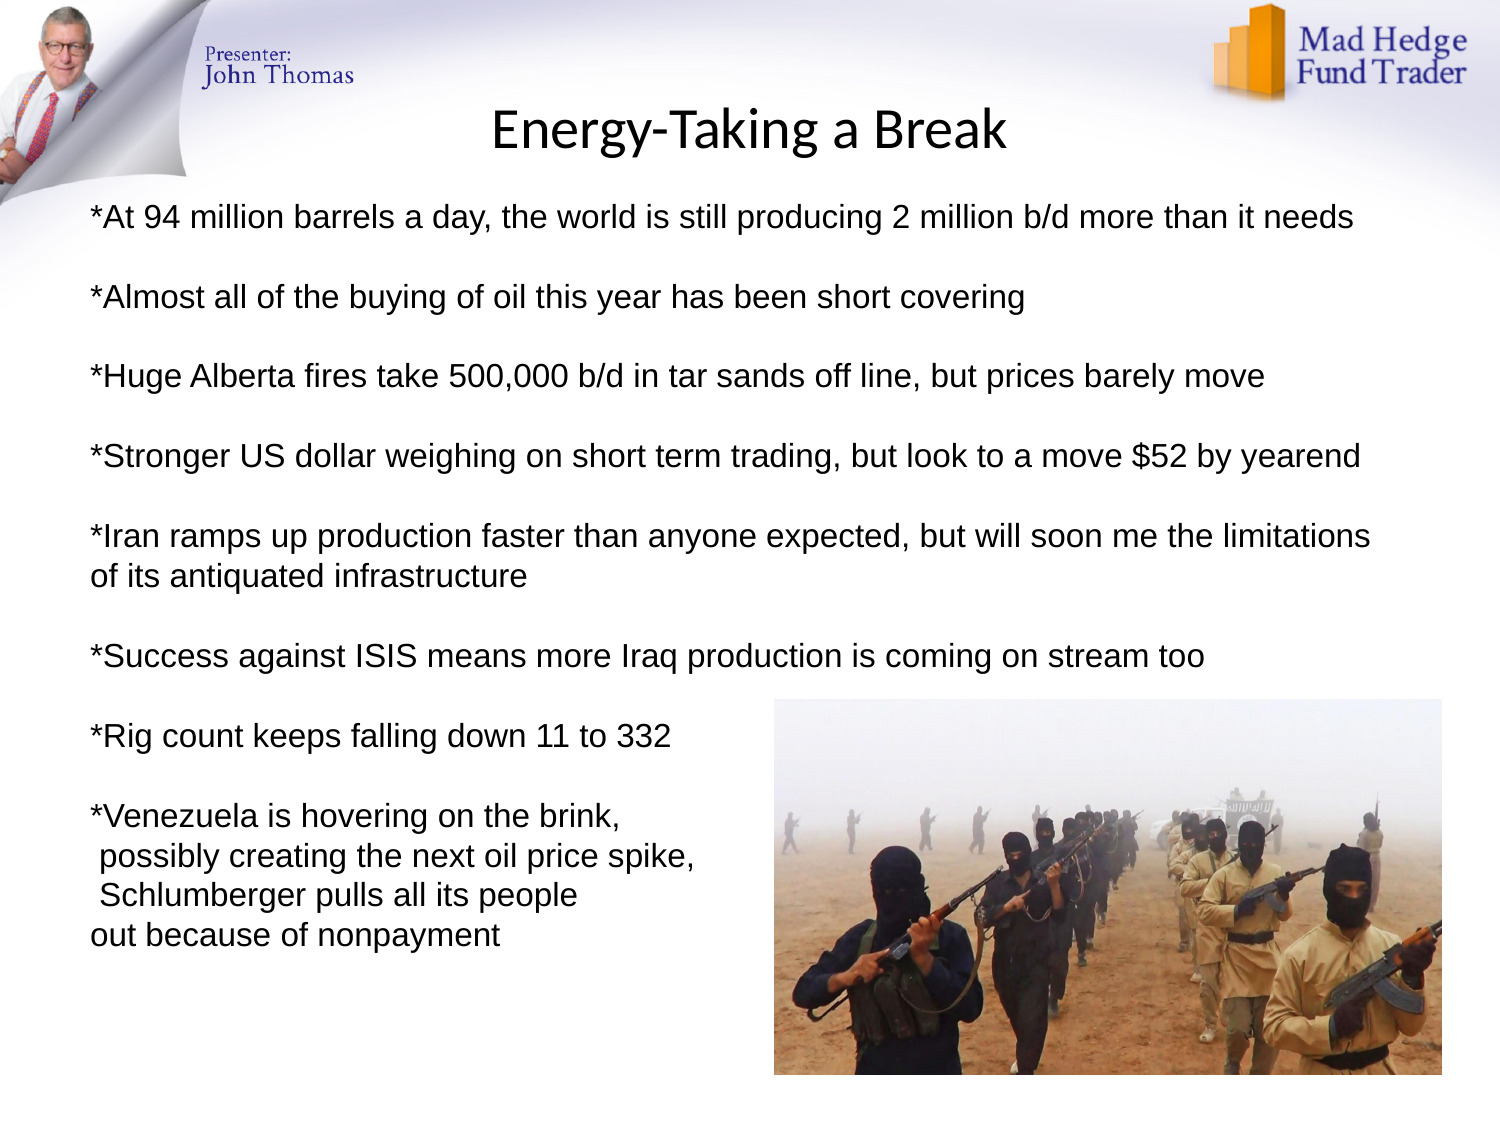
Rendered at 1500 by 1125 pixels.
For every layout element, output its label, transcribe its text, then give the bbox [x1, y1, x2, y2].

title Energy-Taking a Break [75, 24, 1425, 225]
text_box *At 94 million barrels a day, the world is still producing 2 million b/d more than it needs *Almost all of the buying of oil this year has been short covering *Huge Alberta fires take 500,000 b/d in tar sands off line, but prices barely move *Stronger US dollar weighing on short term trading, but look to a move $52 by yearend *Iran ramps up production faster than anyone expected, but will soon me the limitations of its antiquated infrastructure *Success against ISIS means more Iraq production is coming on stream too *Rig count keeps falling down 11 to 332 *Venezuela is hovering on the brink, possibly creating the next oil price spike, Schlumberger pulls all its people out because of nonpayment [74, 187, 1413, 1125]
picture [0, 0, 1500, 339]
picture [774, 699, 1442, 1076]
